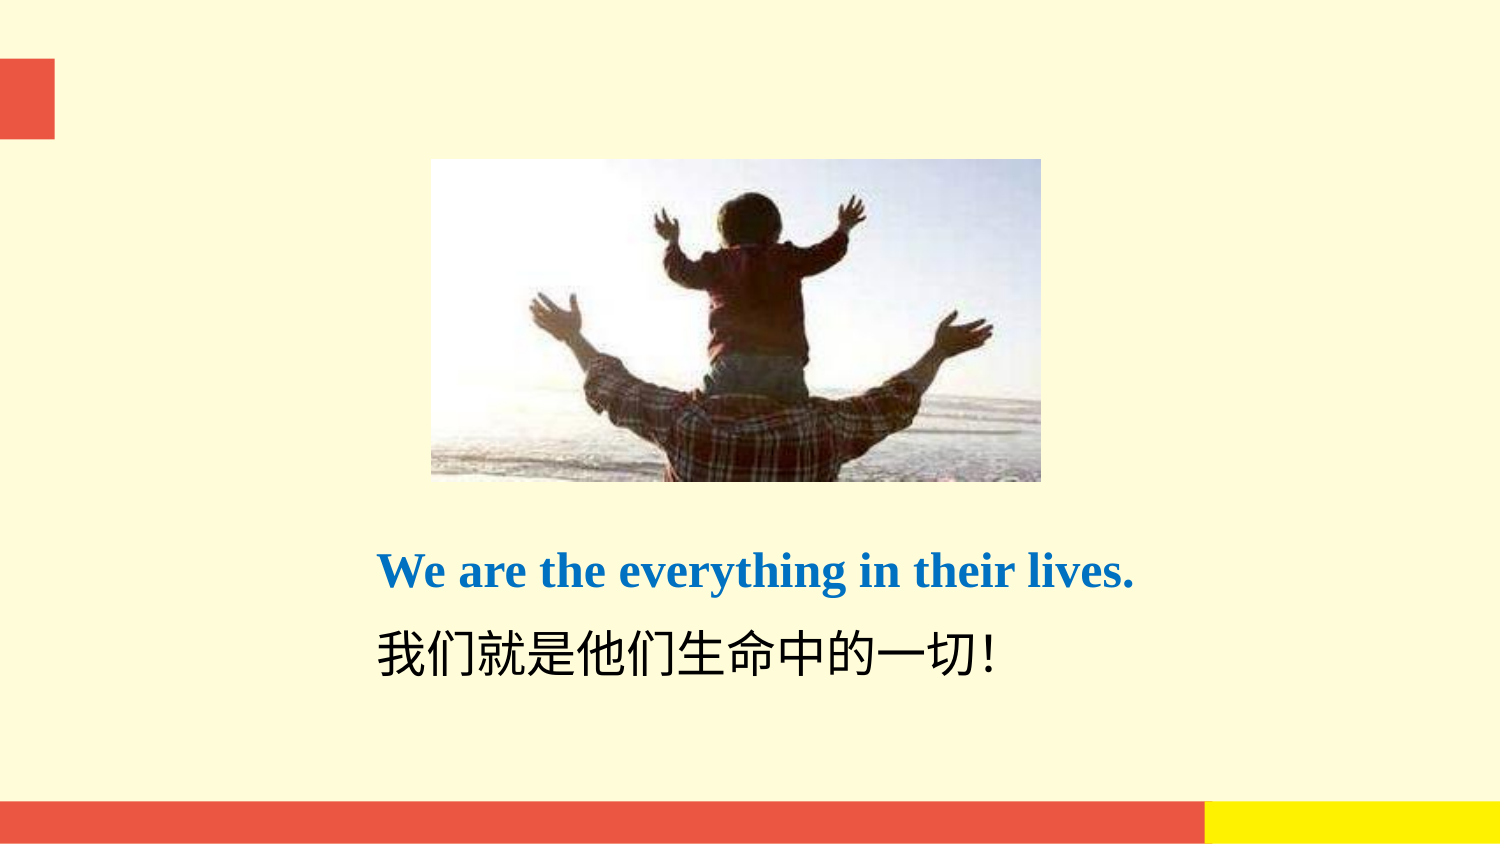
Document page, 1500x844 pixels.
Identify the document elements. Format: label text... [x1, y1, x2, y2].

text_box We are the everything in their lives. 我们就是他们生命中的一切！ [361, 530, 1255, 690]
picture [431, 159, 1041, 482]
